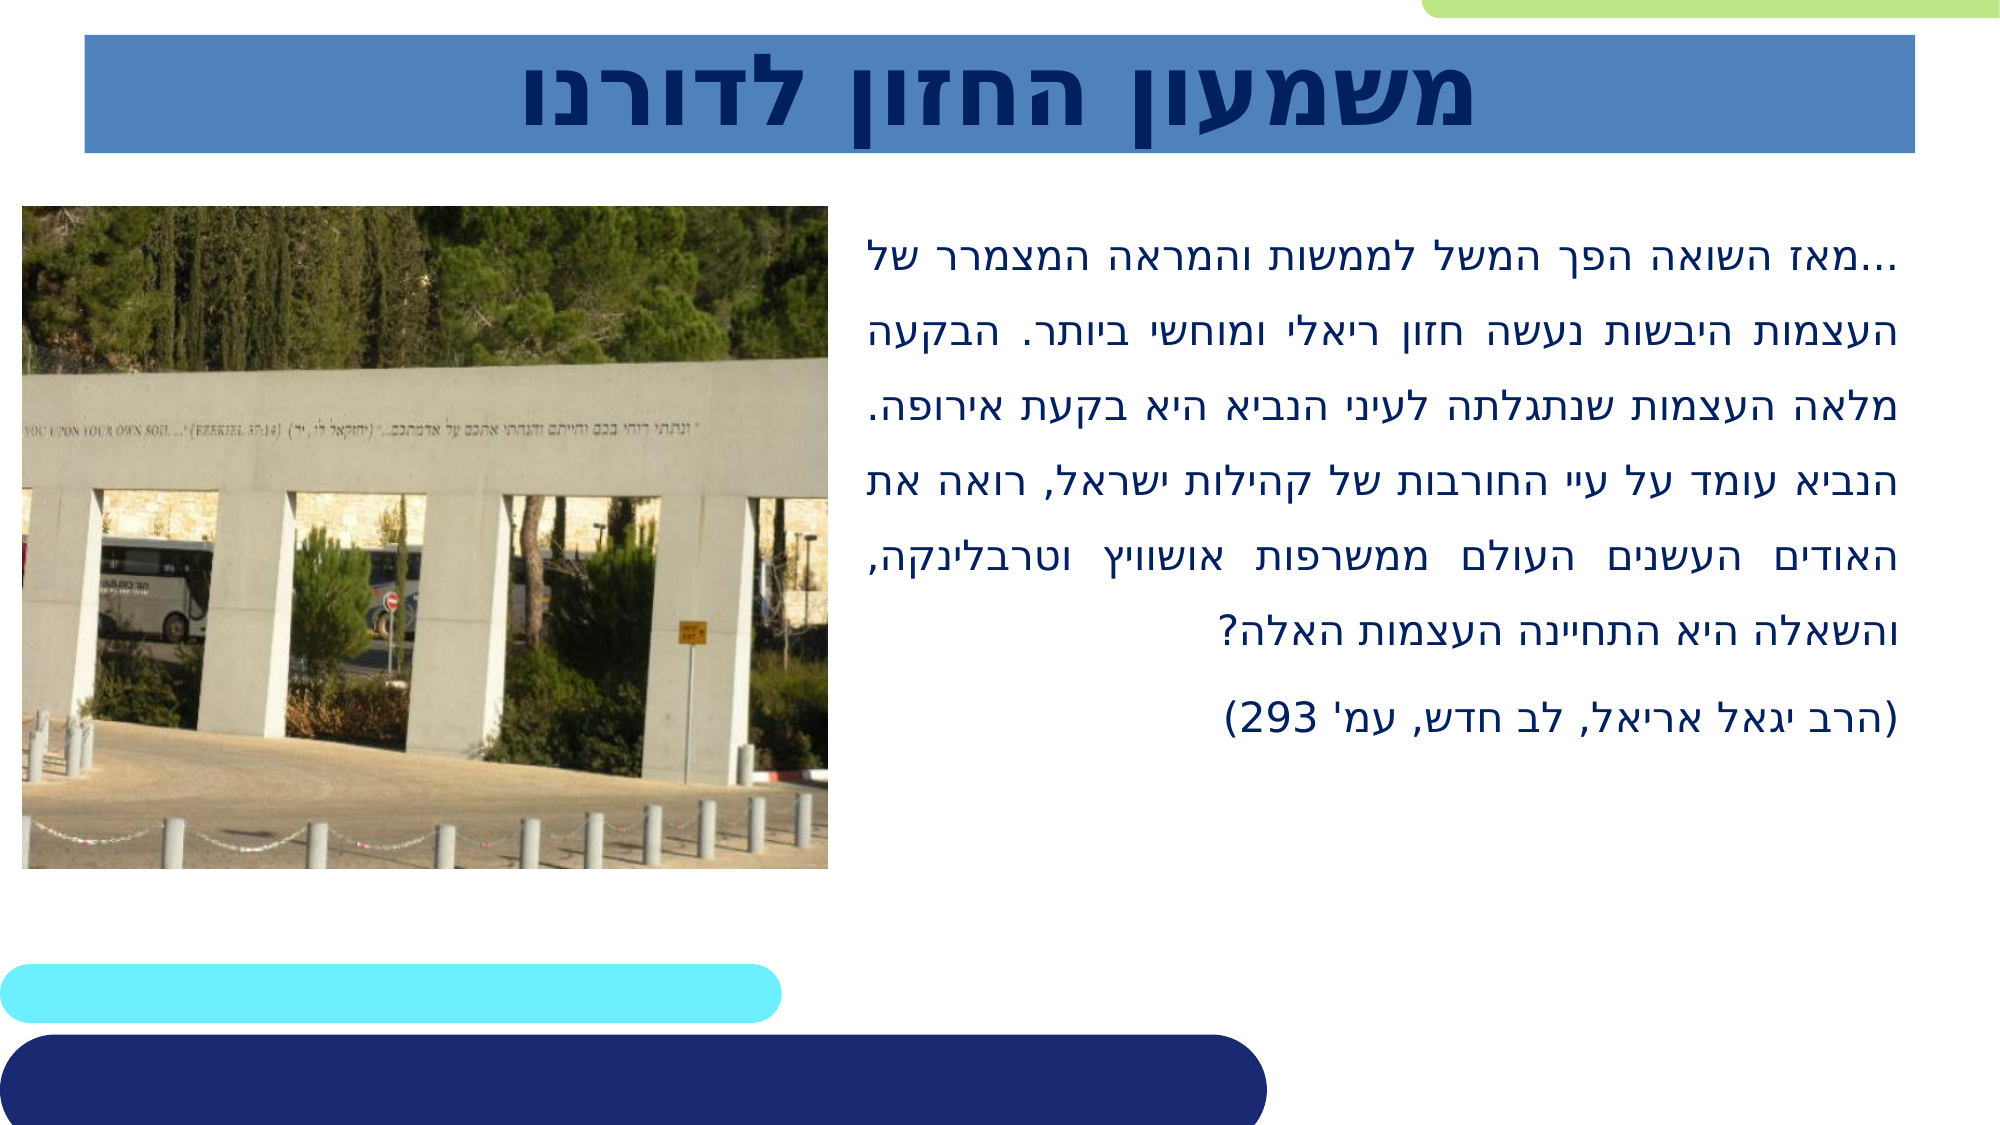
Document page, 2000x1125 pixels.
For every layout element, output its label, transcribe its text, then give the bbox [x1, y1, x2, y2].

list ...מאז השואה הפך המשל לממשות והמראה המצמרר של העצמות היבשות נעשה חזון ריאלי ומוחשי ביותר. הבקעה מלאה העצמות שנתגלתה לעיני הנביא היא בקעת אירופה. הנביא עומד על עיי החורבות של קהילות ישראל, רואה את האודים העשנים העולם ממשרפות אושוויץ וטרבלינקה, והשאלה היא התחיינה העצמות האלה? (הרב יגאל אריאל, לב חדש, עמ' 293) [851, 196, 1916, 849]
picture [22, 206, 828, 870]
title משמעון החזון לדורנו [84, 34, 1916, 154]
